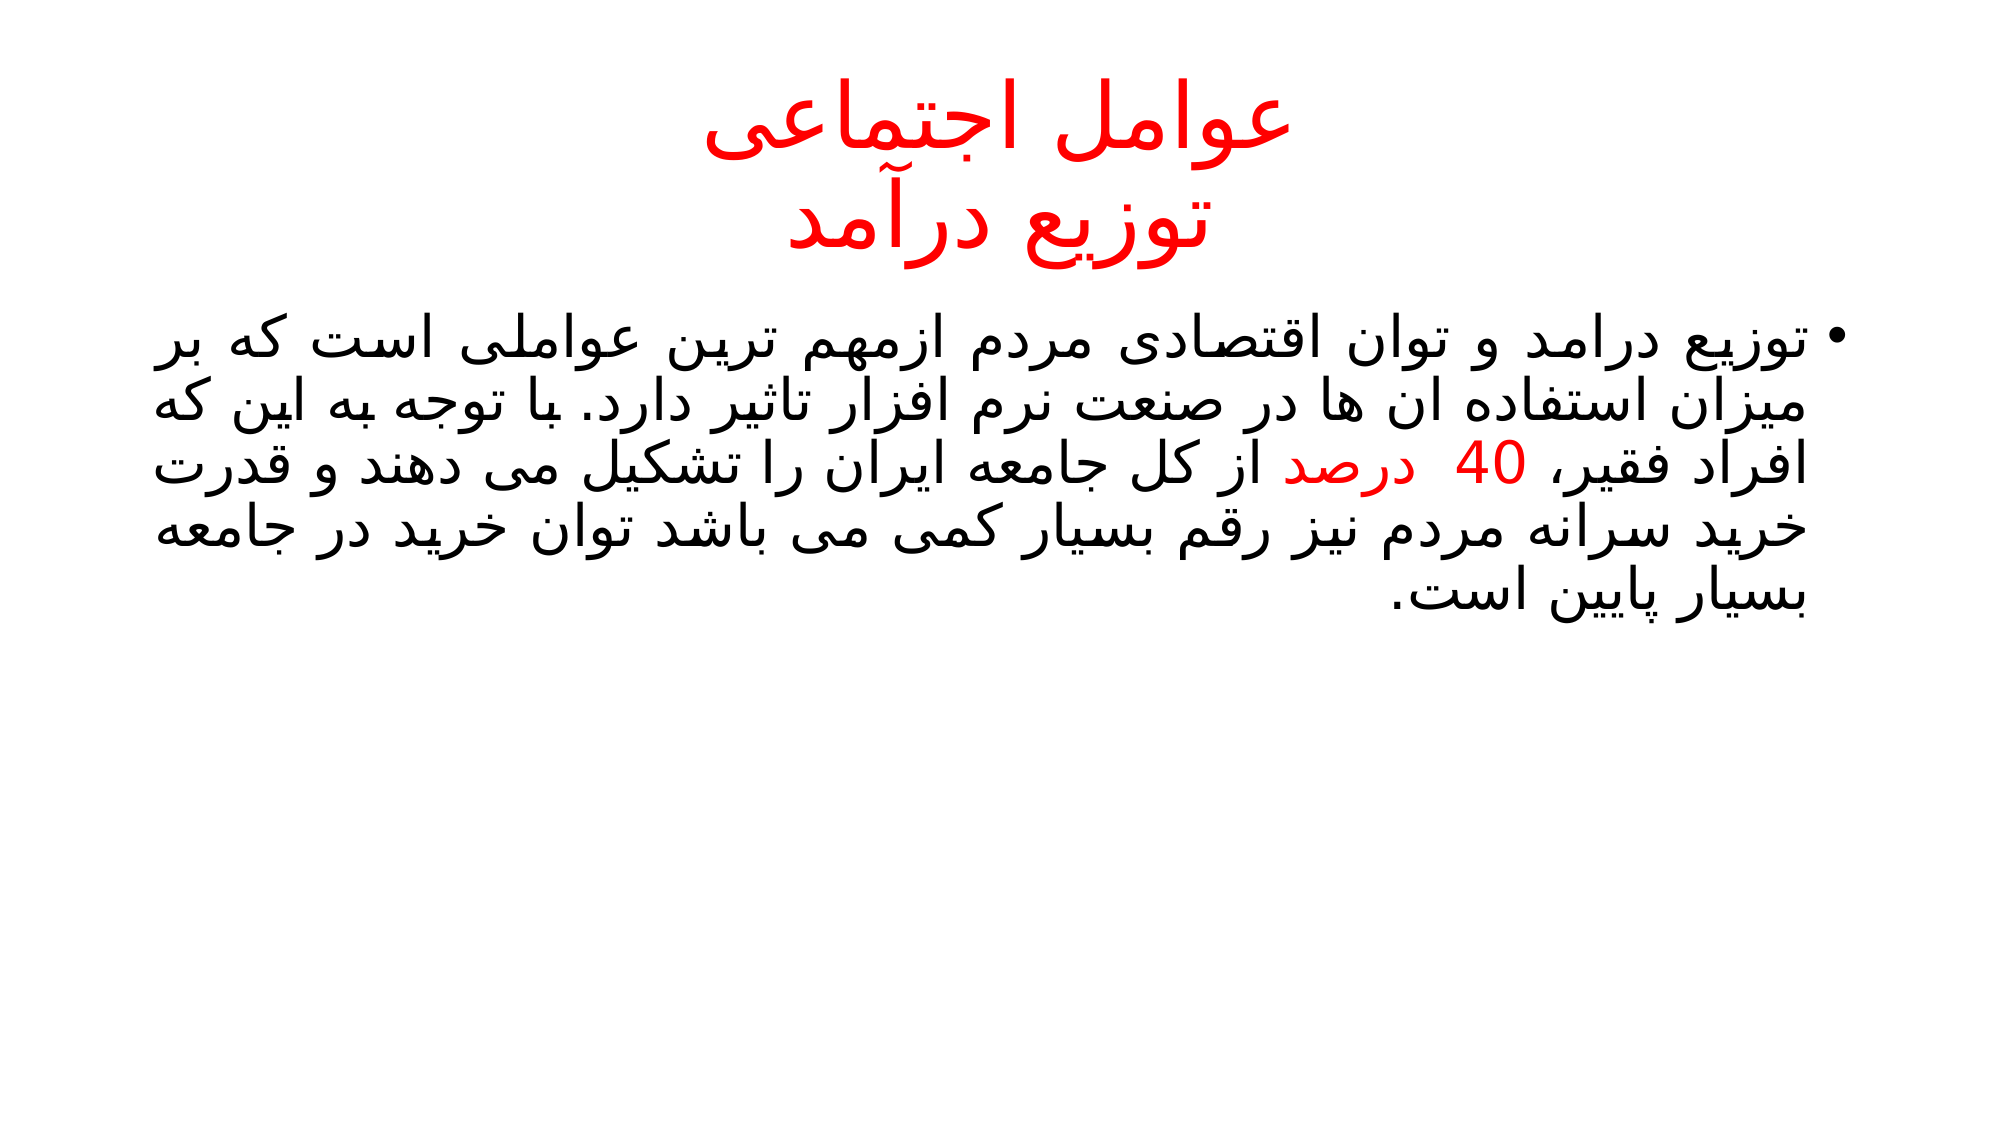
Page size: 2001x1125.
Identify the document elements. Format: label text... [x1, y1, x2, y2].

list توزیع درامد و توان اقتصادی مردم ازمهم ترین عواملی است که بر میزان استفاده ان ها در صنعت نرم افزار تاثیر دارد. با توجه به این که افراد فقیر، 40 درصد از کل جامعه ایران را تشکیل می دهند و قدرت خرید سرانه مردم نیز رقم بسیار کمی می باشد توان خرید در جامعه بسیار پایین است. [137, 299, 1863, 1014]
title عوامل اجتماعی توزیع درآمد [137, 59, 1863, 278]
